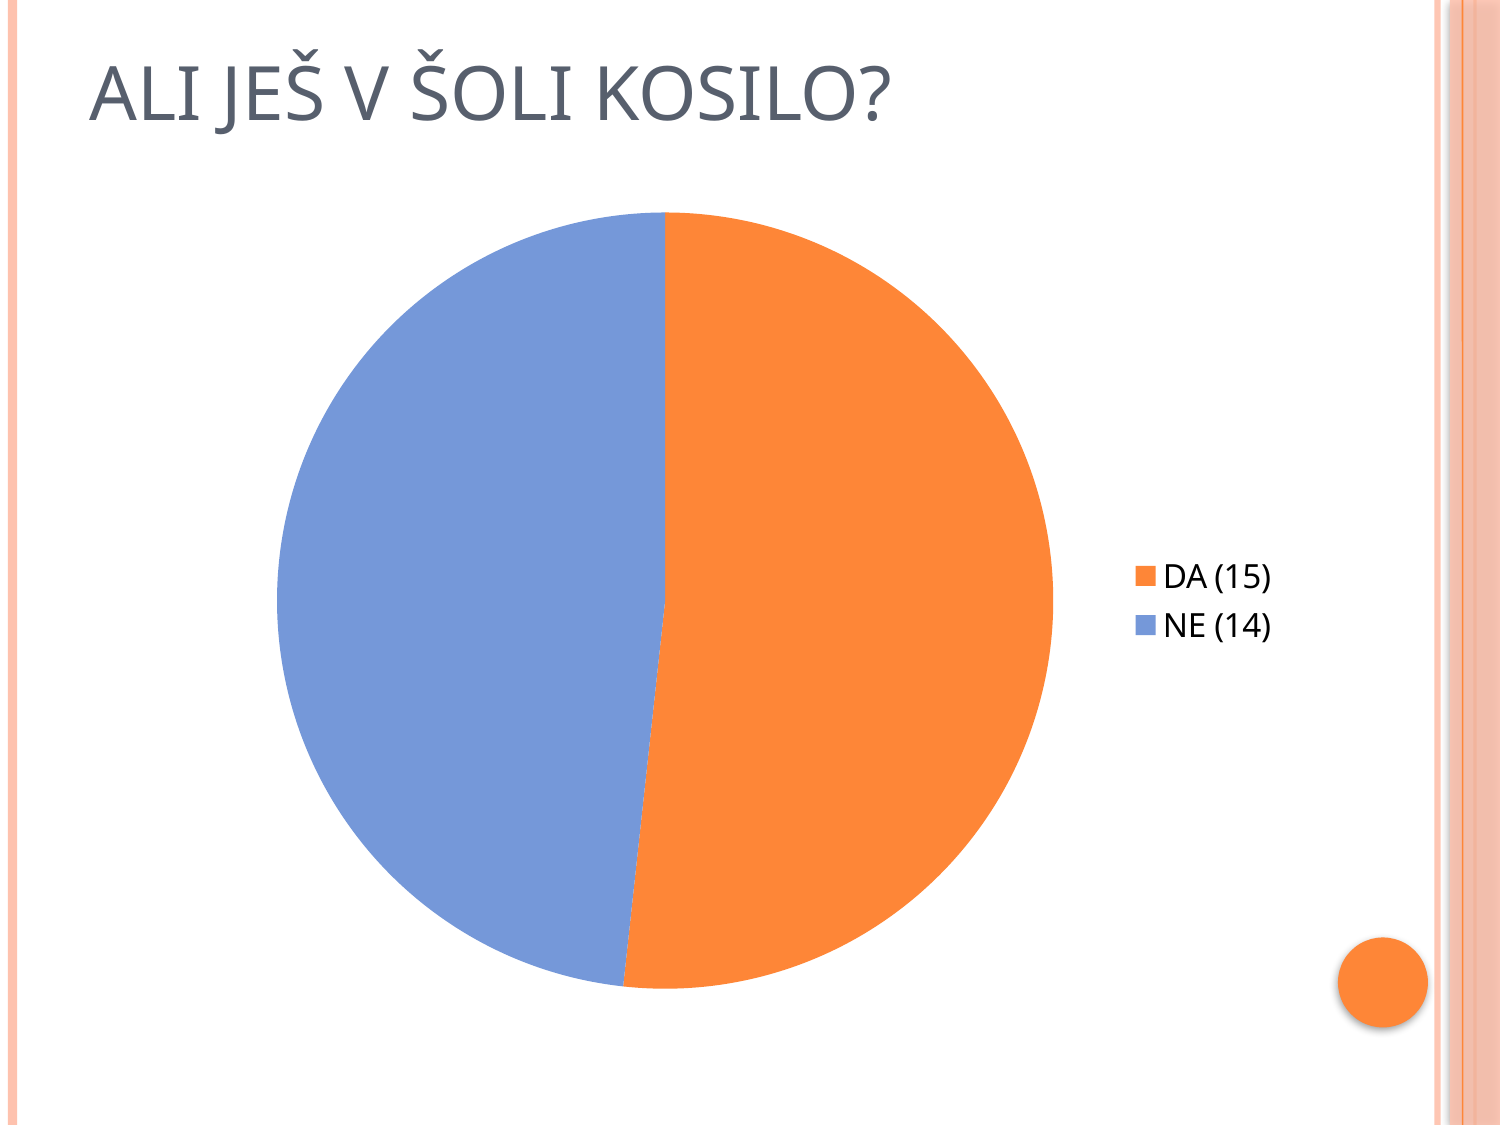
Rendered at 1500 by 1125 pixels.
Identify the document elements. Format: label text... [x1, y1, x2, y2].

title Ali ješ v šoli kosilo? [75, 45, 1300, 194]
chart [74, 195, 1426, 1006]
